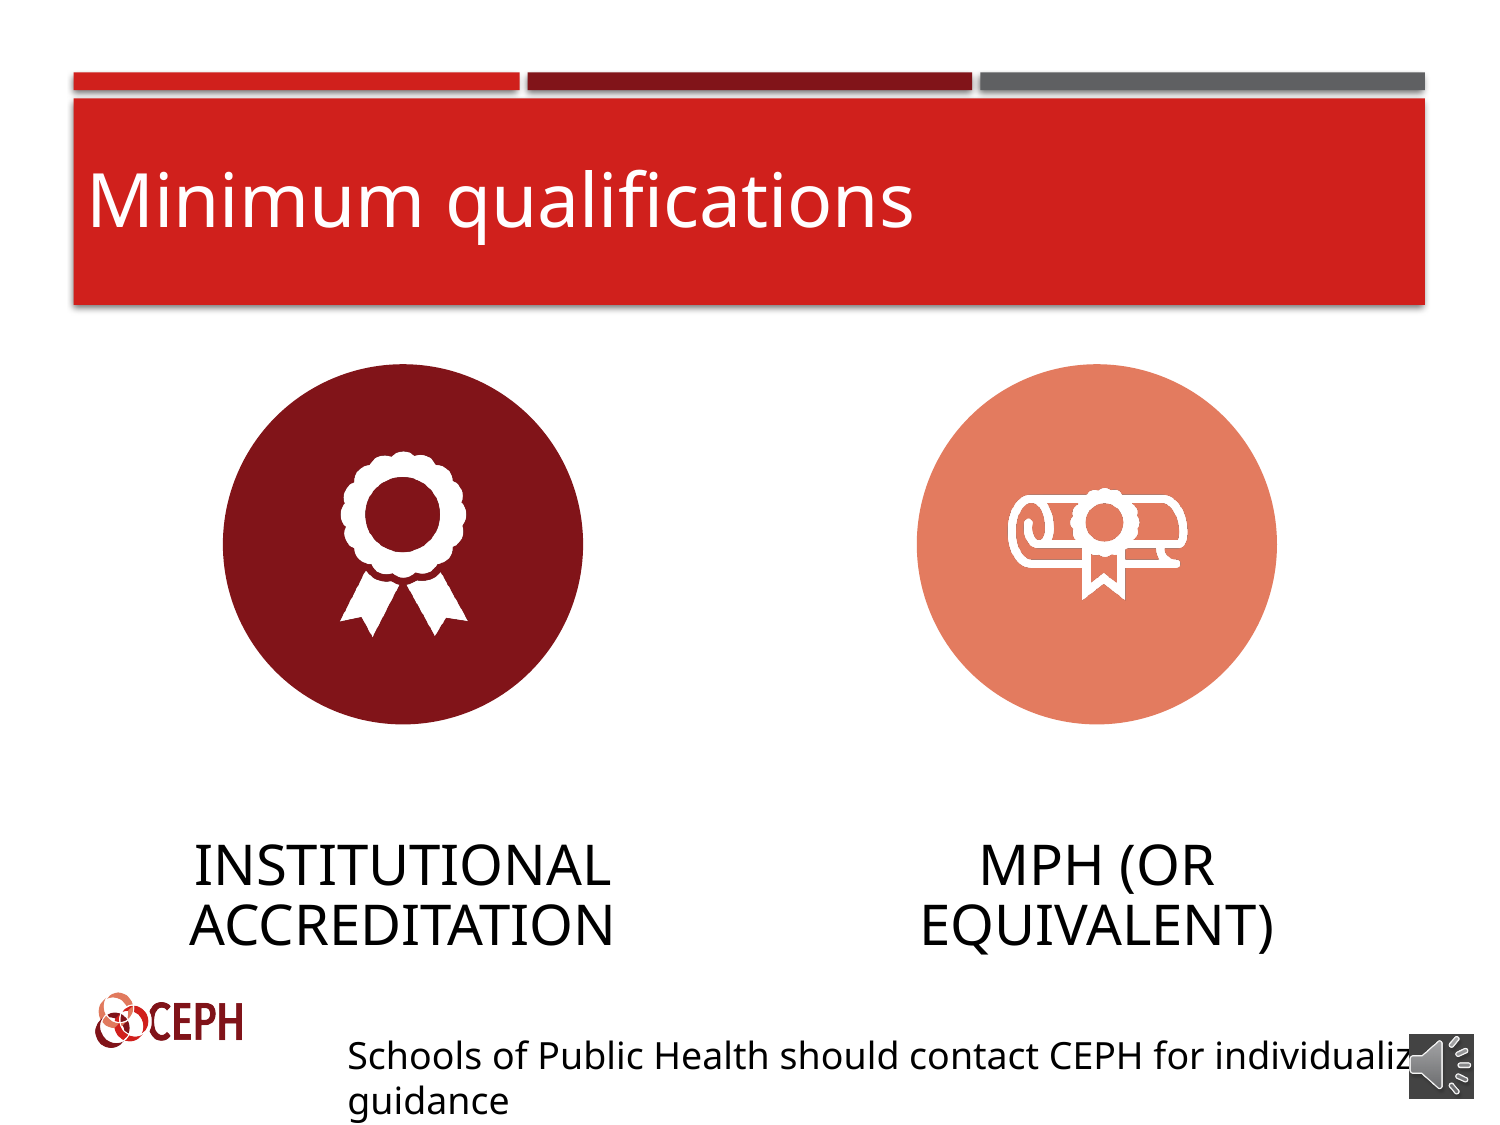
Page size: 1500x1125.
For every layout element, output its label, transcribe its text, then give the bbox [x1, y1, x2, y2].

text_box Schools of Public Health should contact CEPH for individualized guidance [332, 1024, 1500, 1125]
picture [95, 992, 242, 1048]
picture [1407, 1032, 1476, 1101]
title Minimum qualifications [71, 115, 1429, 282]
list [70, 357, 1429, 962]
